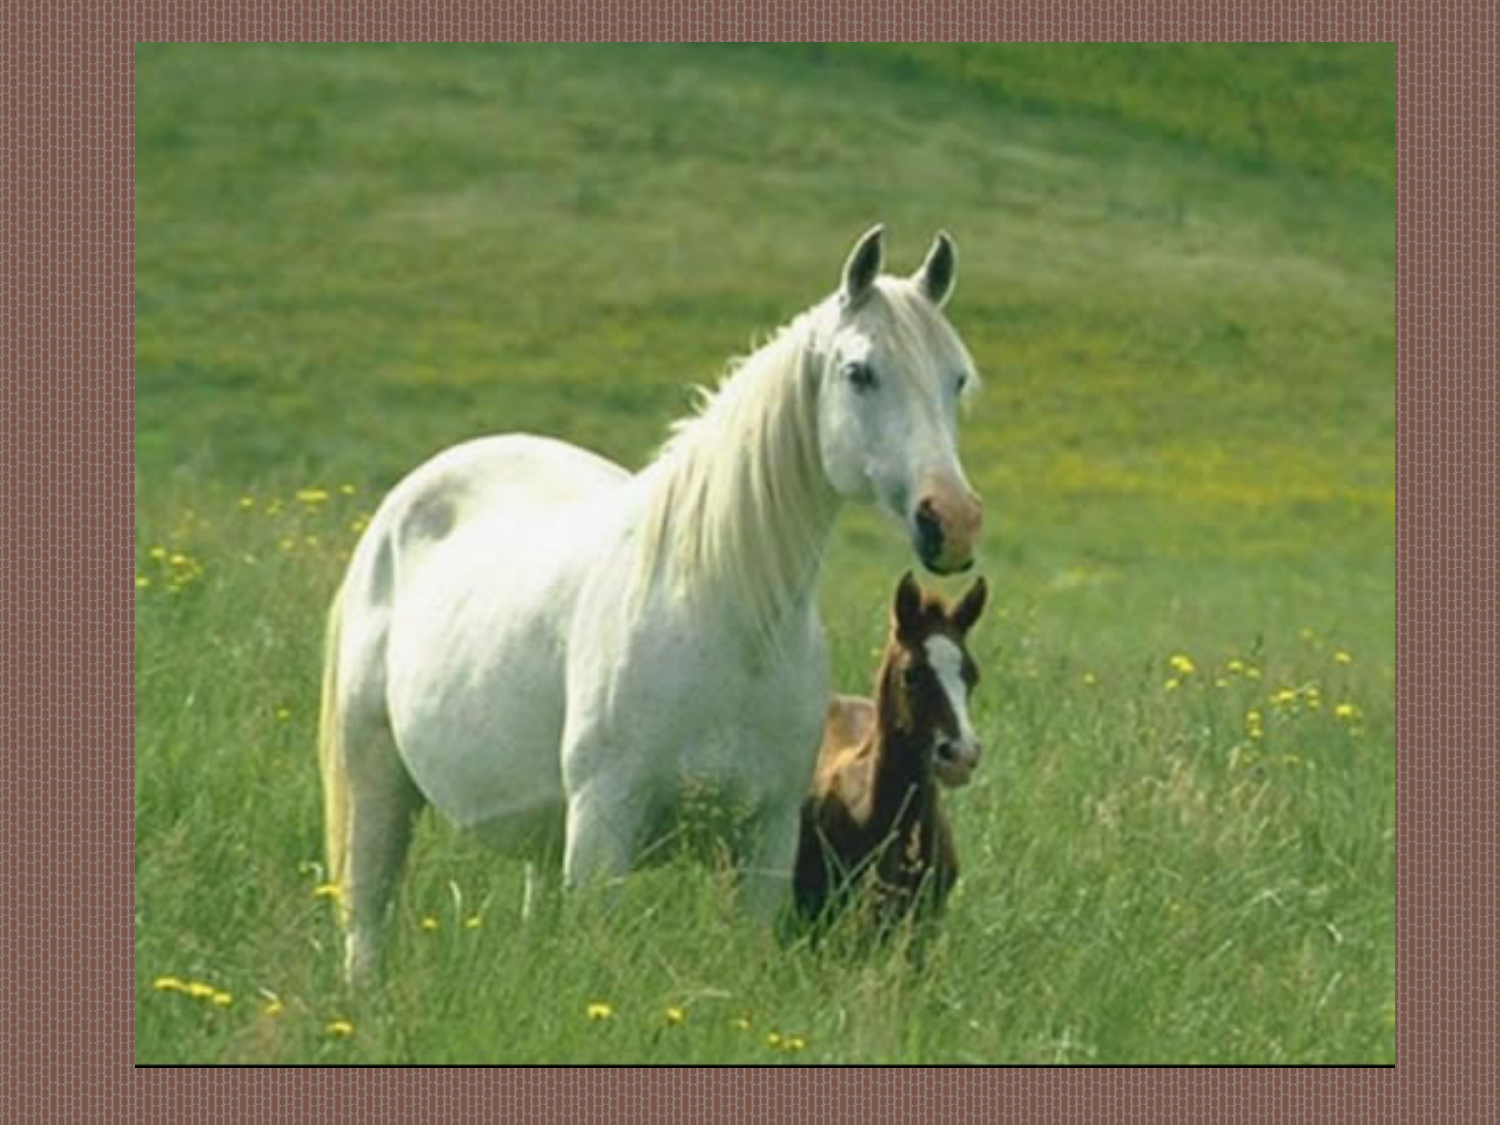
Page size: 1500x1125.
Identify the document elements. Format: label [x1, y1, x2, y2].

picture [135, 42, 1395, 1068]
